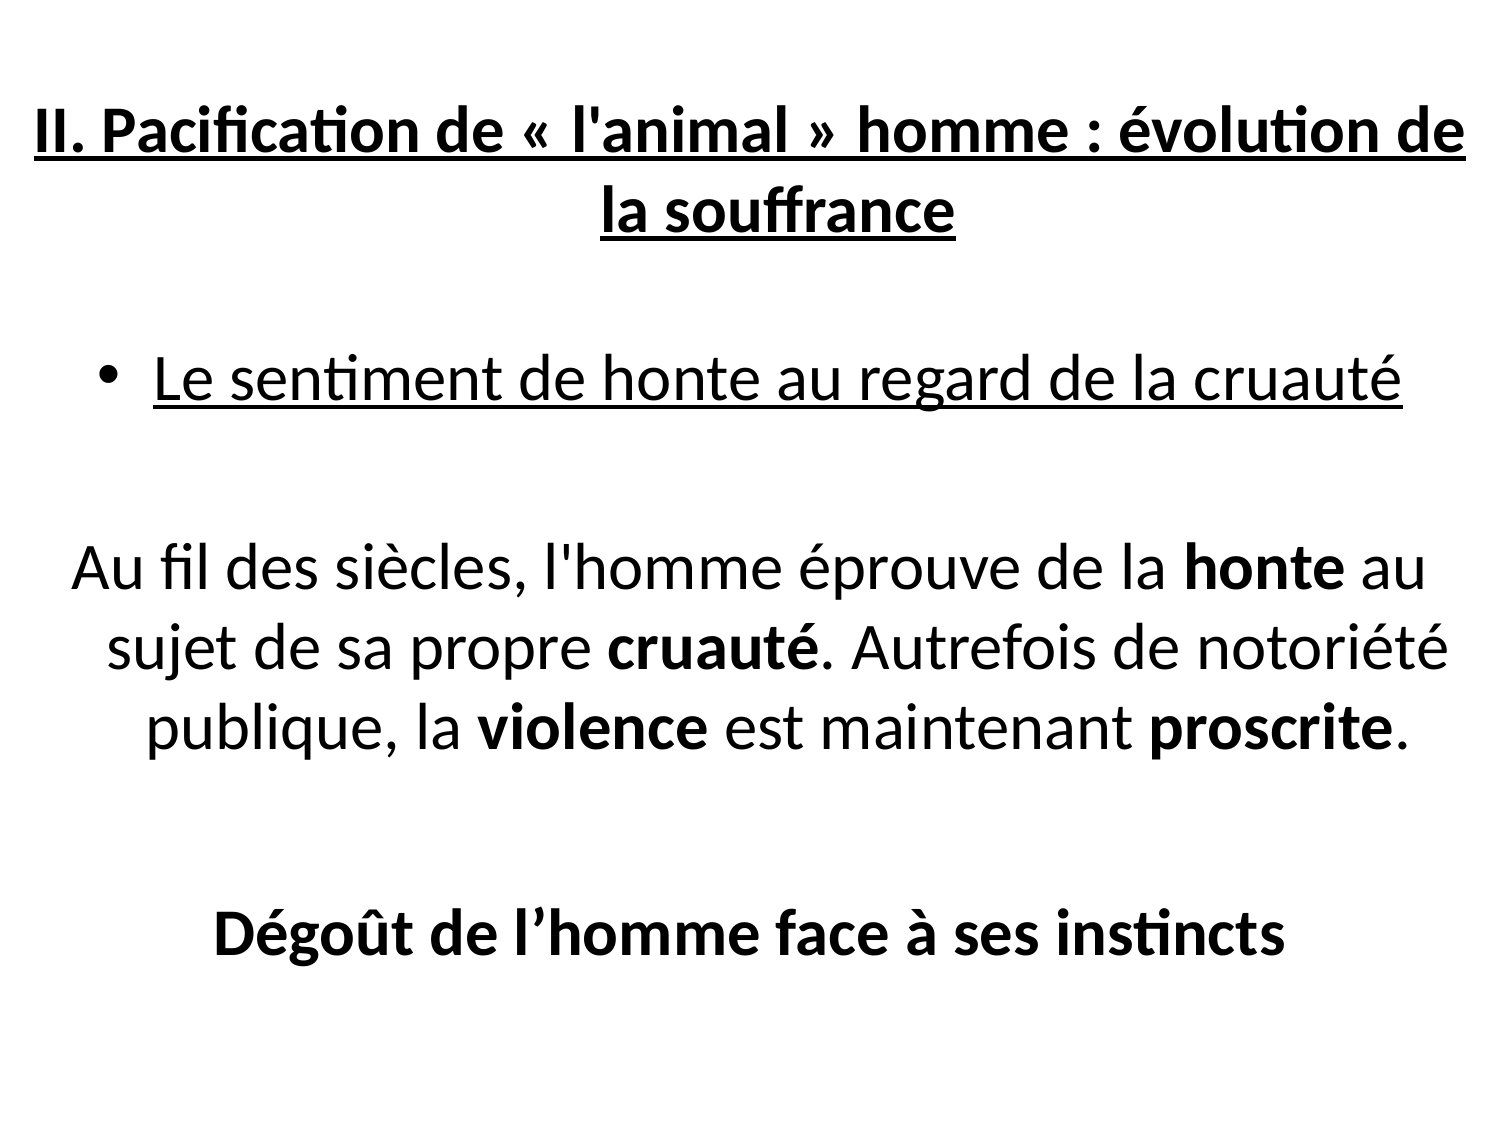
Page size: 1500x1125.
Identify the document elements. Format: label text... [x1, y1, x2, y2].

text_box II. Pacification de « l'animal » homme : évolution de la souffrance [0, 78, 1500, 268]
text_box Le sentiment de honte au regard de la cruauté [0, 326, 1500, 433]
text_box Dégoût de l’homme face à ses instincts [0, 881, 1500, 988]
text_box Au fil des siècles, l'homme éprouve de la honte au sujet de sa propre cruauté. Autrefois de notoriété publique, la violence est maintenant proscrite. [0, 515, 1500, 787]
